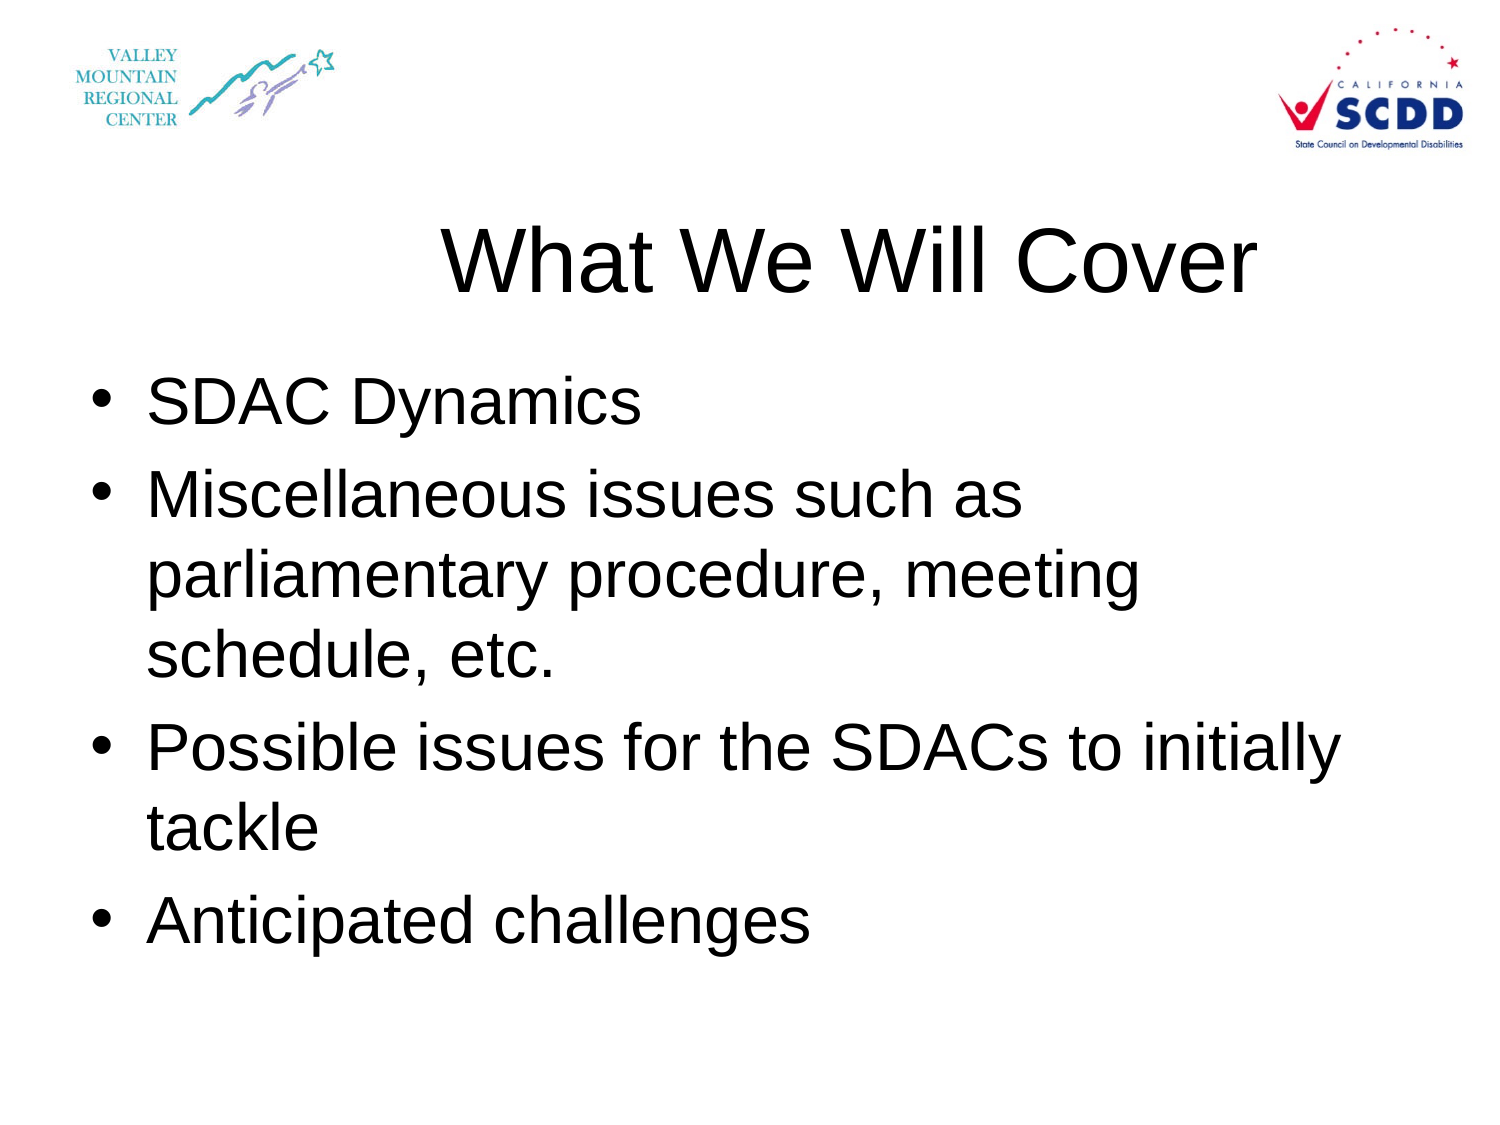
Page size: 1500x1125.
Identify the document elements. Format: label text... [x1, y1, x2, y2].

picture [1274, 24, 1476, 156]
list SDAC Dynamics Miscellaneous issues such as parliamentary procedure, meeting schedule, etc. Possible issues for the SDACs to initially tackle Anticipated challenges [75, 350, 1425, 1093]
picture [37, 41, 636, 132]
title What We Will Cover [312, 162, 1388, 350]
